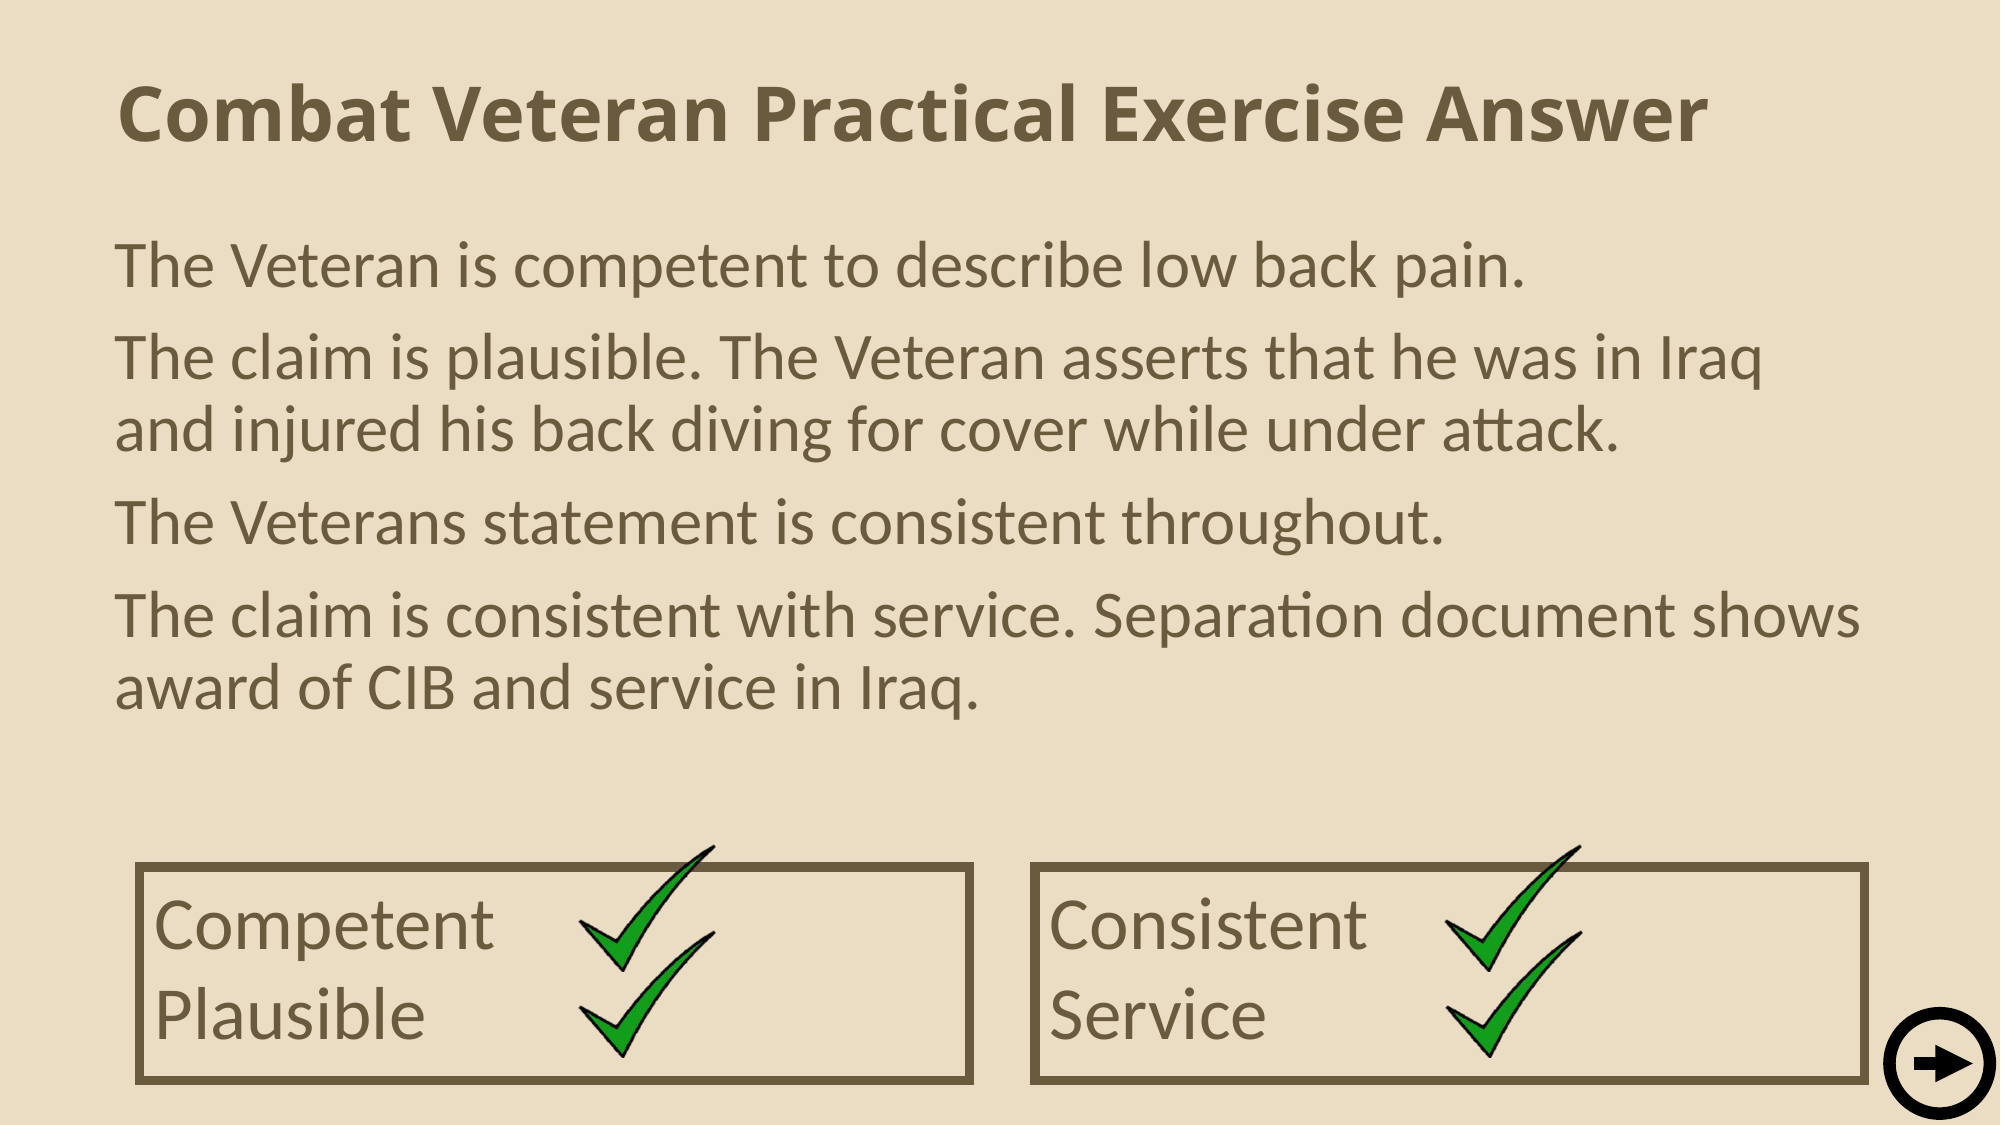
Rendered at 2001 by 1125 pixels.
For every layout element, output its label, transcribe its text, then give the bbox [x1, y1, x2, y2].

picture [578, 844, 716, 1058]
text_box [1854, 980, 2000, 1125]
picture [1444, 844, 1583, 1058]
subtitle The Veteran is competent to describe low back pain. The claim is plausible. The Veteran asserts that he was in Iraq and injured his back diving for cover while under attack. The Veterans statement is consistent throughout. The claim is consistent with service. Separation document shows award of CIB and service in Iraq. [99, 222, 1892, 868]
title Combat Veteran Practical Exercise Answer [101, 34, 1837, 199]
text_box Consistent Service [1034, 866, 1866, 1082]
text_box Competent Plausible [139, 866, 970, 1082]
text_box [1889, 1013, 1990, 1114]
